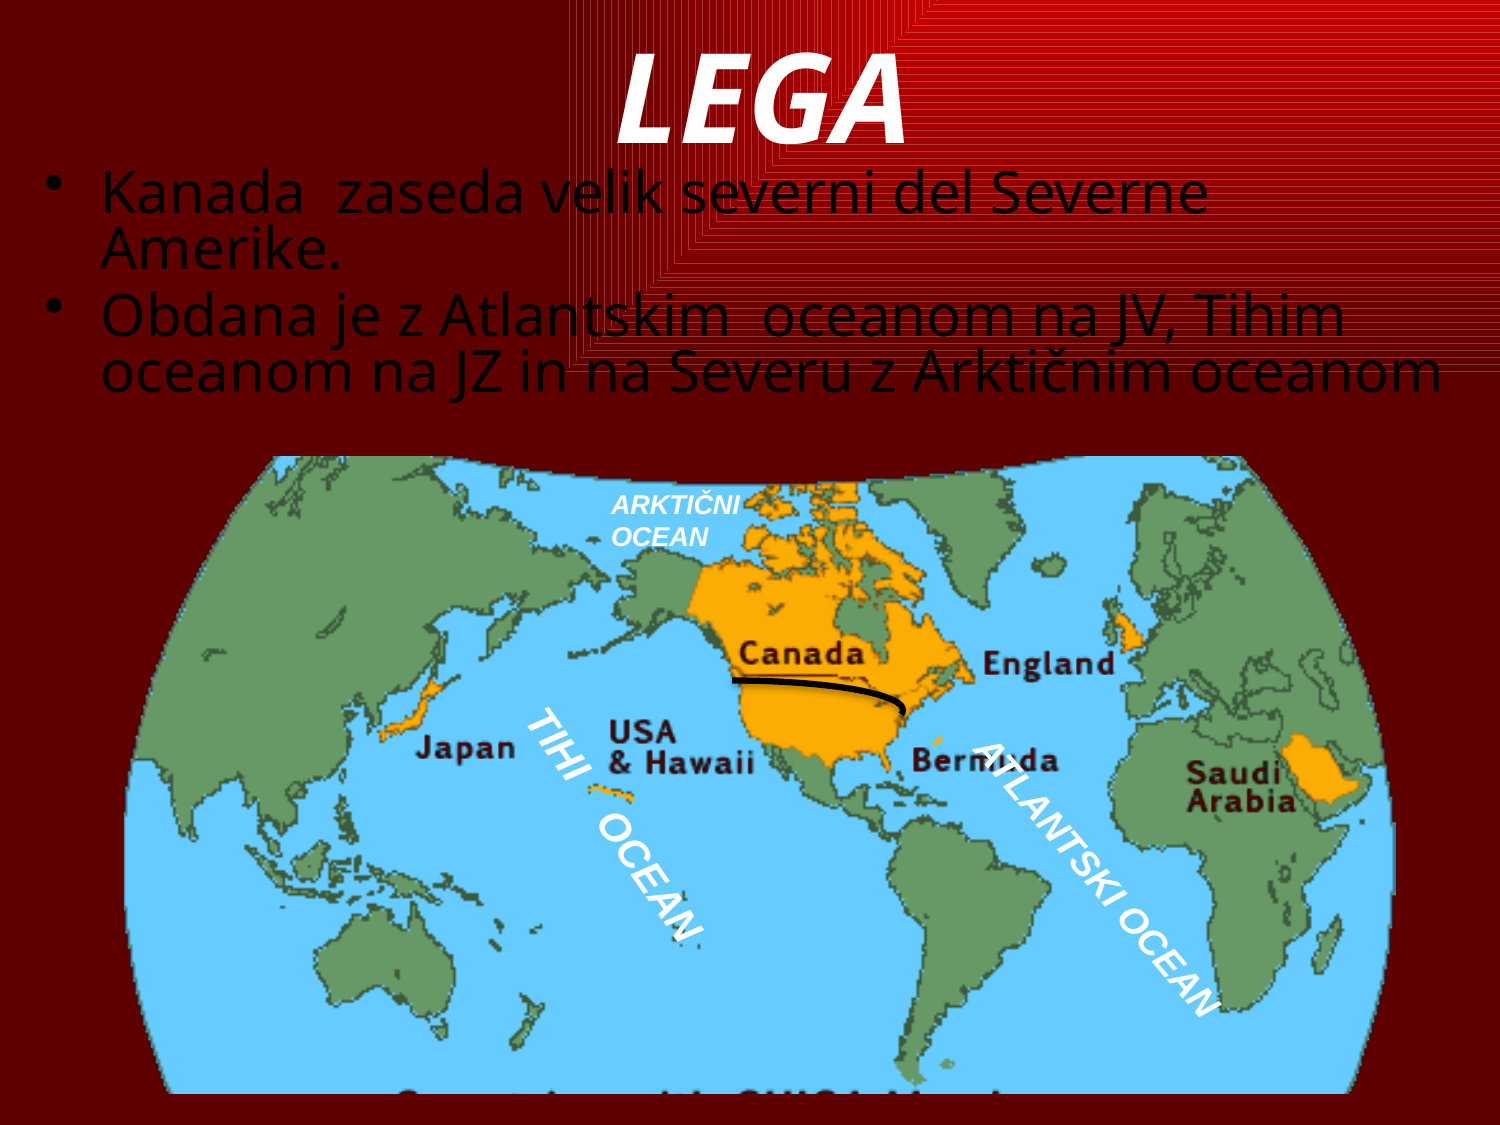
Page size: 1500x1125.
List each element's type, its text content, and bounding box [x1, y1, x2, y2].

list Kanada zaseda velik severni del Severne Amerike. Obdana je z Atlantskim oceanom na JV, Tihim oceanom na JZ in na Severu z Arktičnim oceanom [29, 160, 1467, 421]
picture [123, 455, 1397, 1095]
title LEGA [88, 0, 1439, 160]
